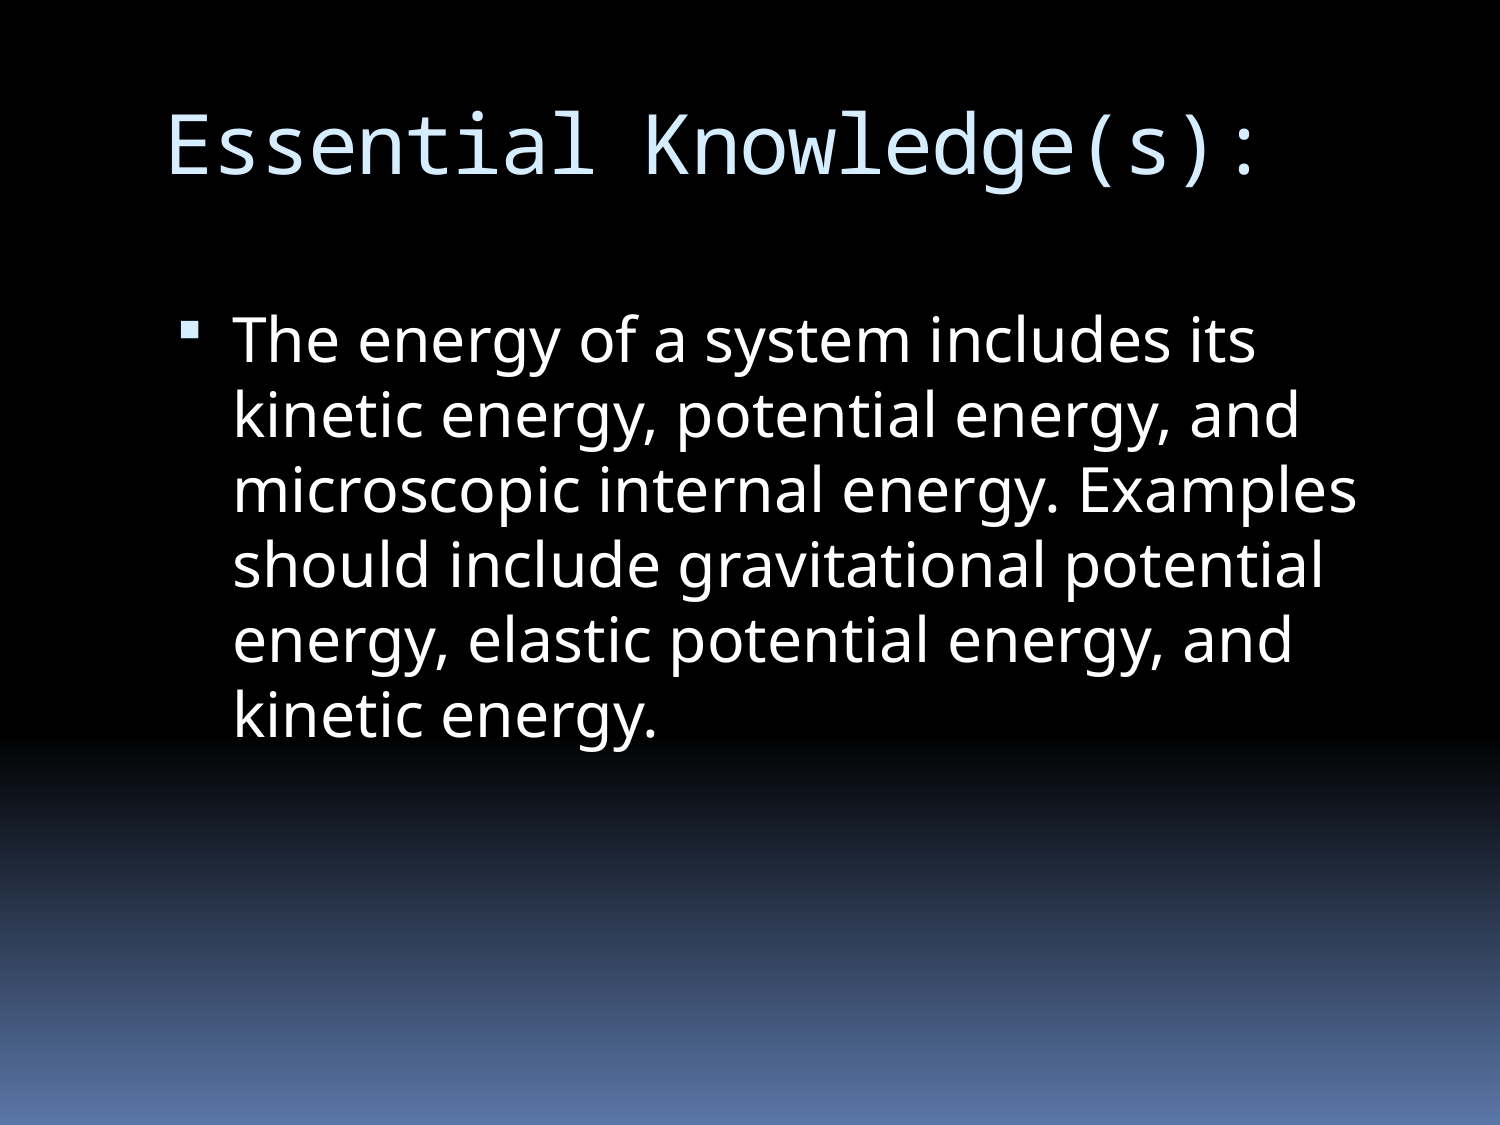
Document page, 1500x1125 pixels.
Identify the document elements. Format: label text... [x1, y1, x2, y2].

title Essential Knowledge(s): [150, 83, 1425, 234]
list The energy of a system includes its kinetic energy, potential energy, and microscopic internal energy. Examples should include gravitational potential energy, elastic potential energy, and kinetic energy. [150, 292, 1425, 1043]
